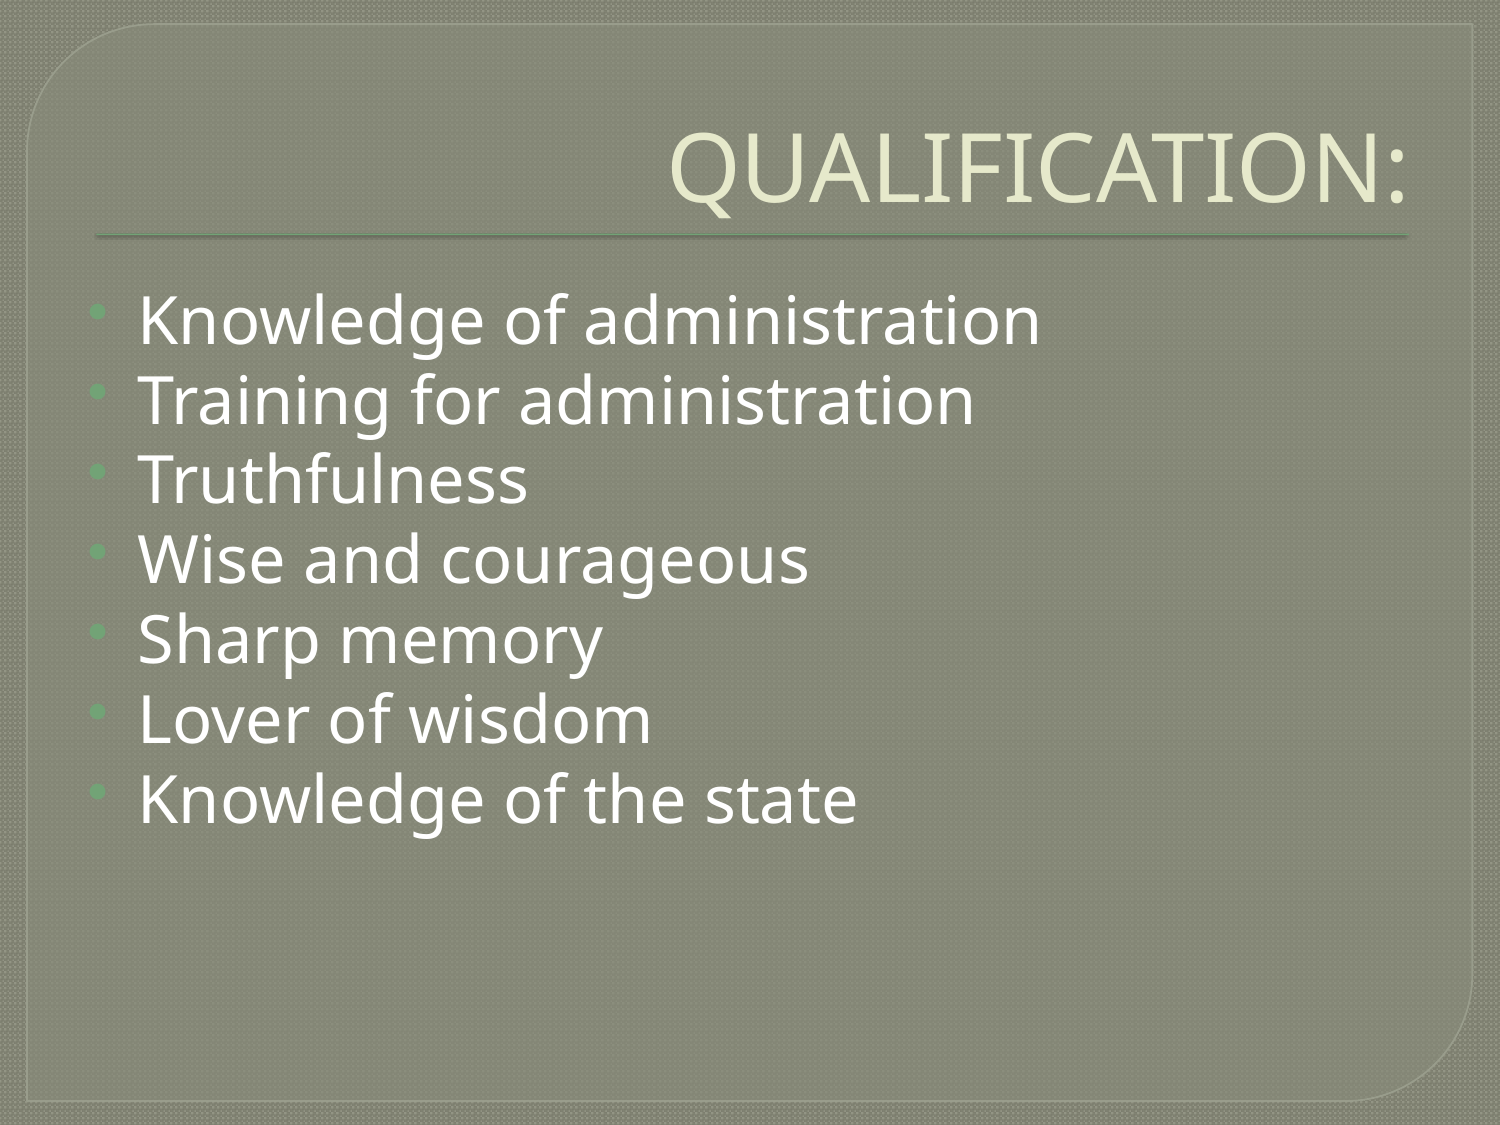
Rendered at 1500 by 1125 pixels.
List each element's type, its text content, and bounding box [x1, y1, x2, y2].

list Knowledge of administration Training for administration Truthfulness Wise and courageous Sharp memory Lover of wisdom Knowledge of the state [75, 270, 1425, 1013]
title QUALIFICATION: [75, 41, 1425, 230]
